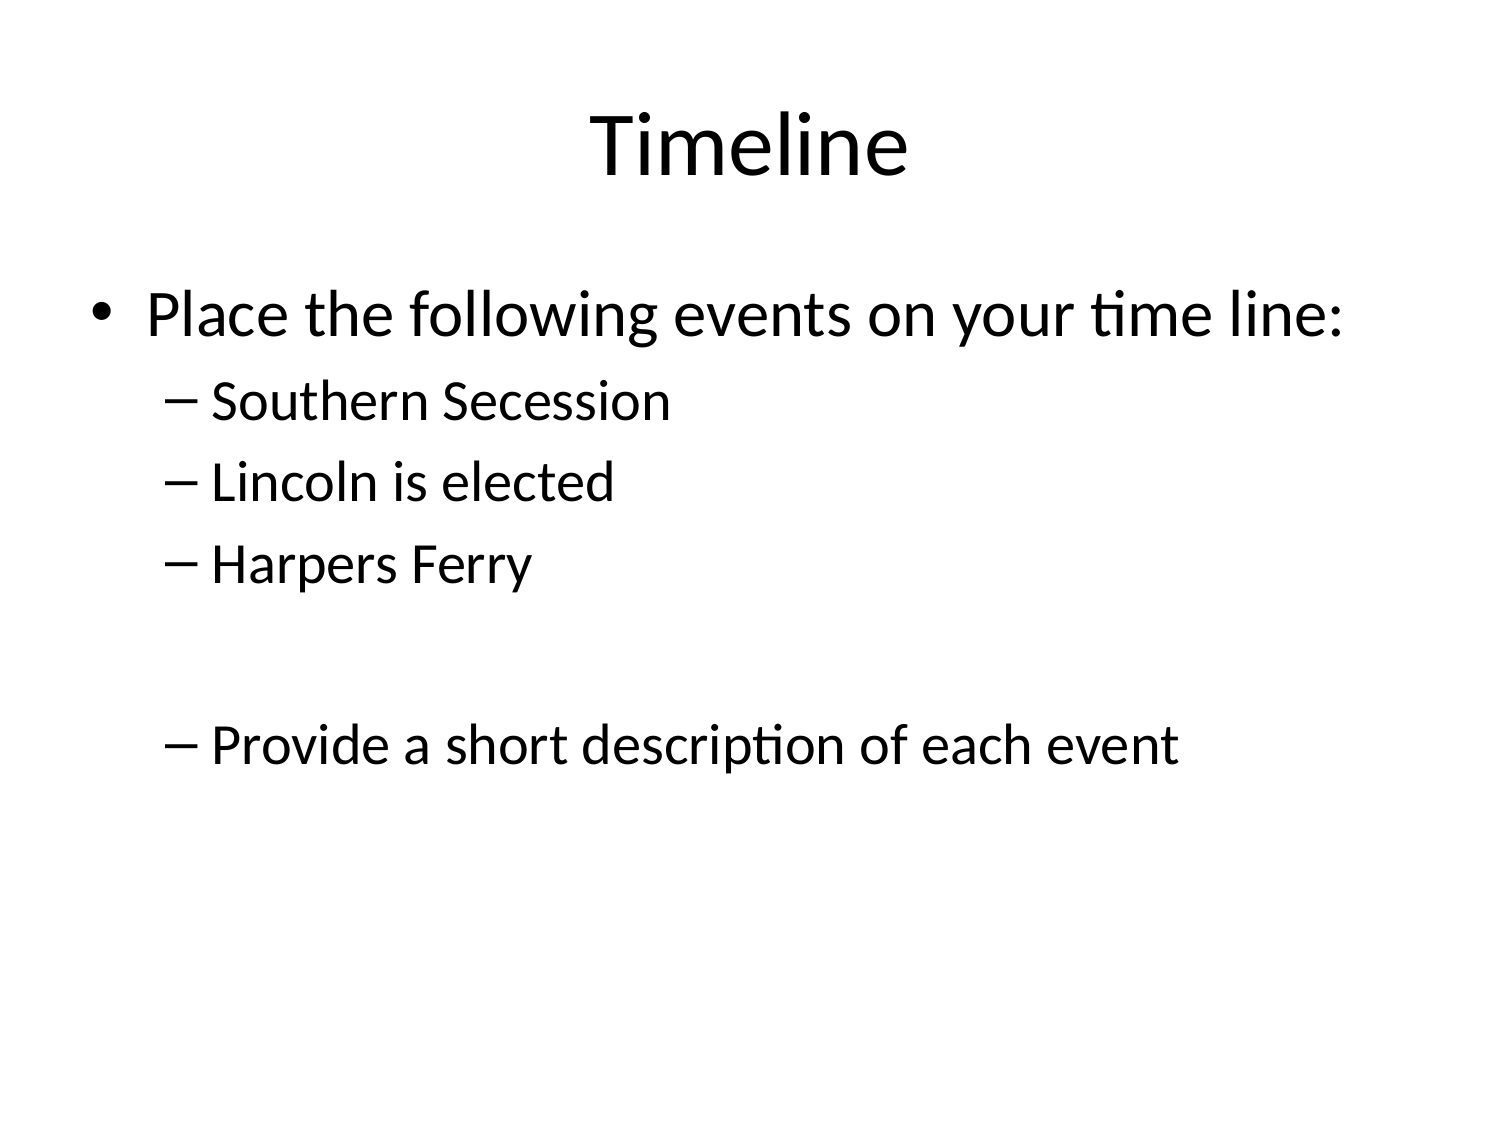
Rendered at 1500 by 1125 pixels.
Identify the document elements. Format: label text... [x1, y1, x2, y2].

title Timeline [75, 45, 1425, 233]
list Place the following events on your time line: Southern Secession Lincoln is elected Harpers Ferry Provide a short description of each event [75, 262, 1425, 1005]
